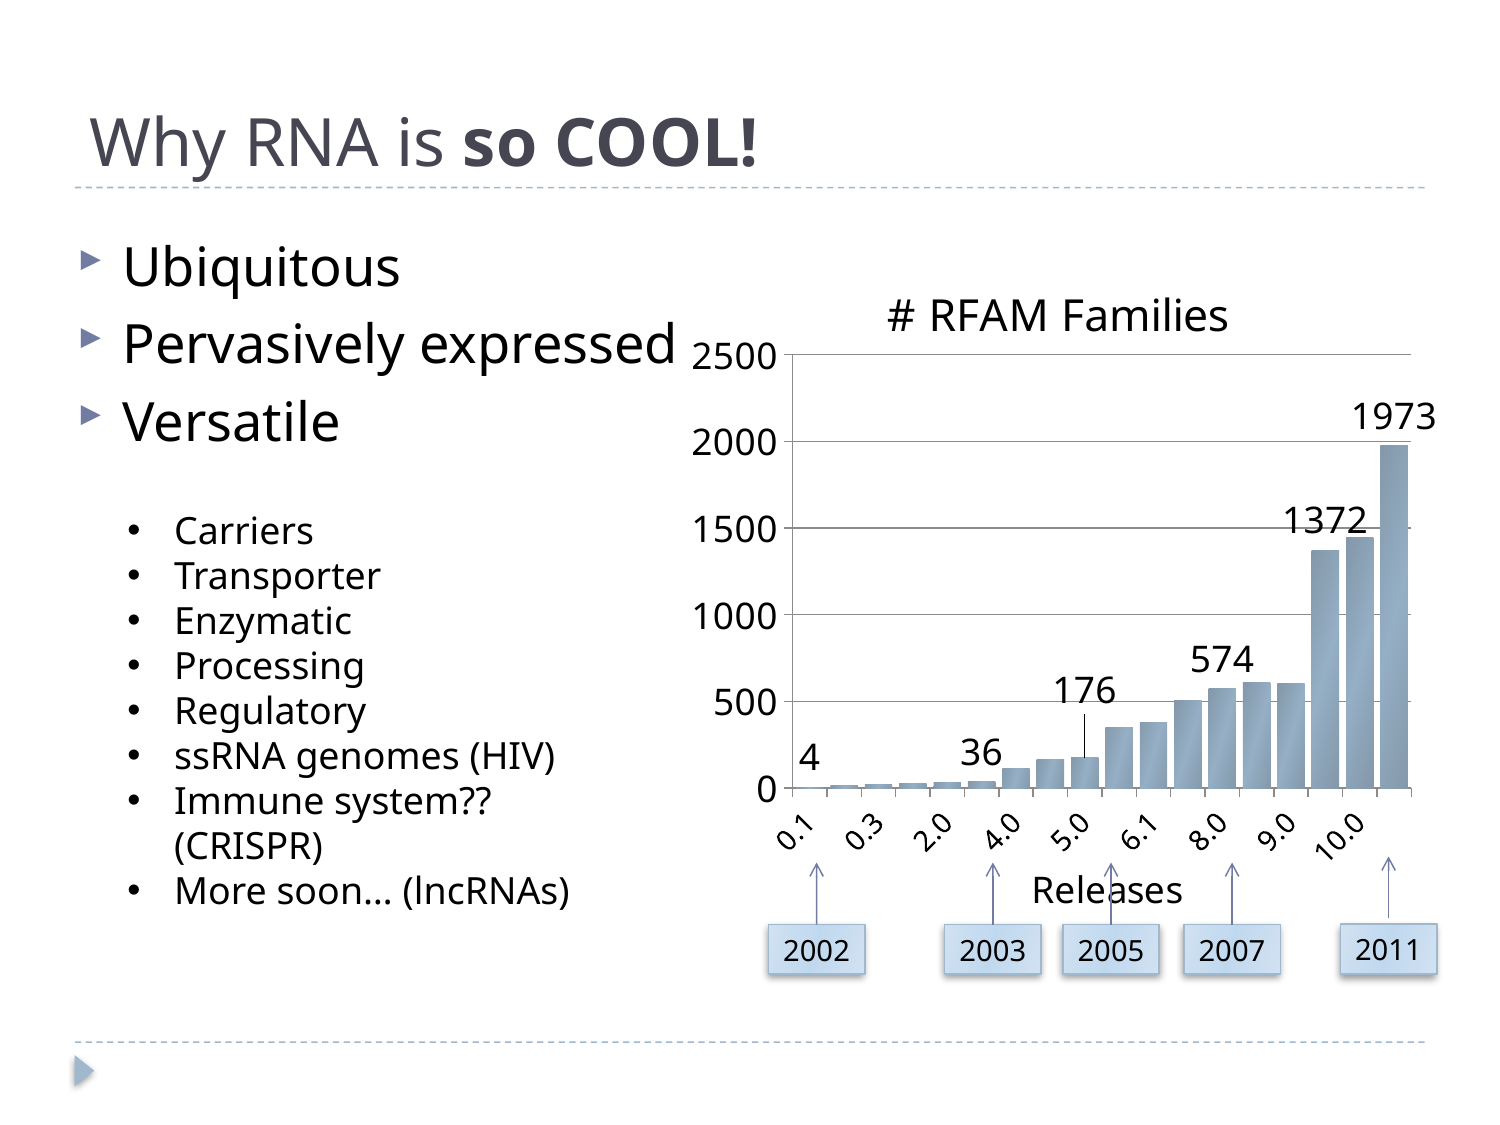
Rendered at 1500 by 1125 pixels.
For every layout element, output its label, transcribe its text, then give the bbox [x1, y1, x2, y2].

list Ubiquitous Pervasively expressed Versatile [62, 224, 750, 1025]
text_box Carriers Transporter Enzymatic Processing Regulatory ssRNA genomes (HIV) Immune system?? (CRISPR) More soon… (lncRNAs) [112, 499, 613, 920]
text_box 2002 [768, 938, 866, 975]
text_box 2007 [1183, 938, 1281, 975]
text_box 2003 [944, 938, 1042, 975]
chart [687, 249, 1438, 926]
text_box 2005 [1062, 938, 1160, 975]
text_box 2011 [1340, 937, 1438, 975]
title Why RNA is so COOL! [75, 24, 1425, 188]
